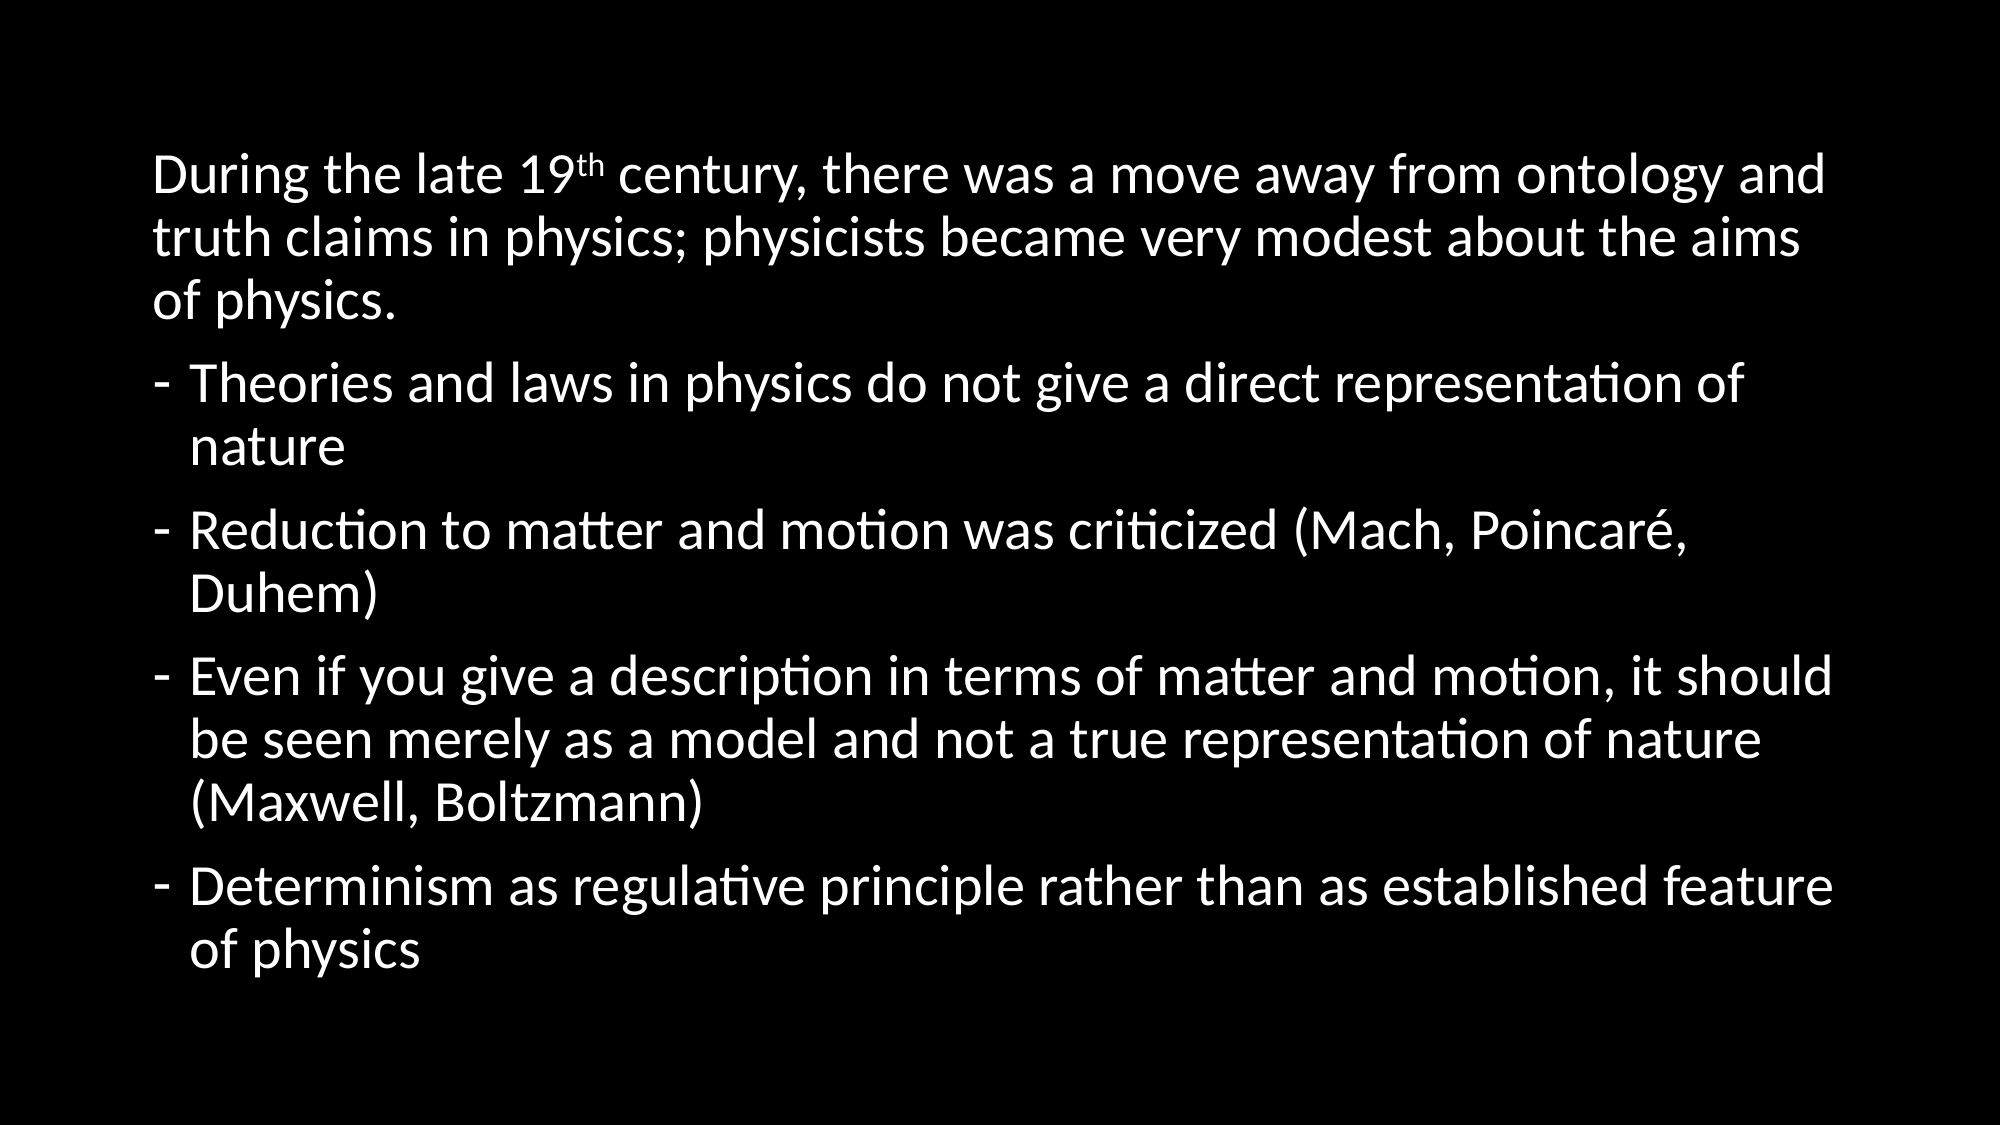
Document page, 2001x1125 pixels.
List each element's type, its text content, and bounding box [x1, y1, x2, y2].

list During the late 19th century, there was a move away from ontology and truth claims in physics; physicists became very modest about the aims of physics. Theories and laws in physics do not give a direct representation of nature Reduction to matter and motion was criticized (Mach, Poincaré, Duhem) Even if you give a description in terms of matter and motion, it should be seen merely as a model and not a true representation of nature (Maxwell, Boltzmann) Determinism as regulative principle rather than as established feature of physics [137, 135, 1863, 1014]
